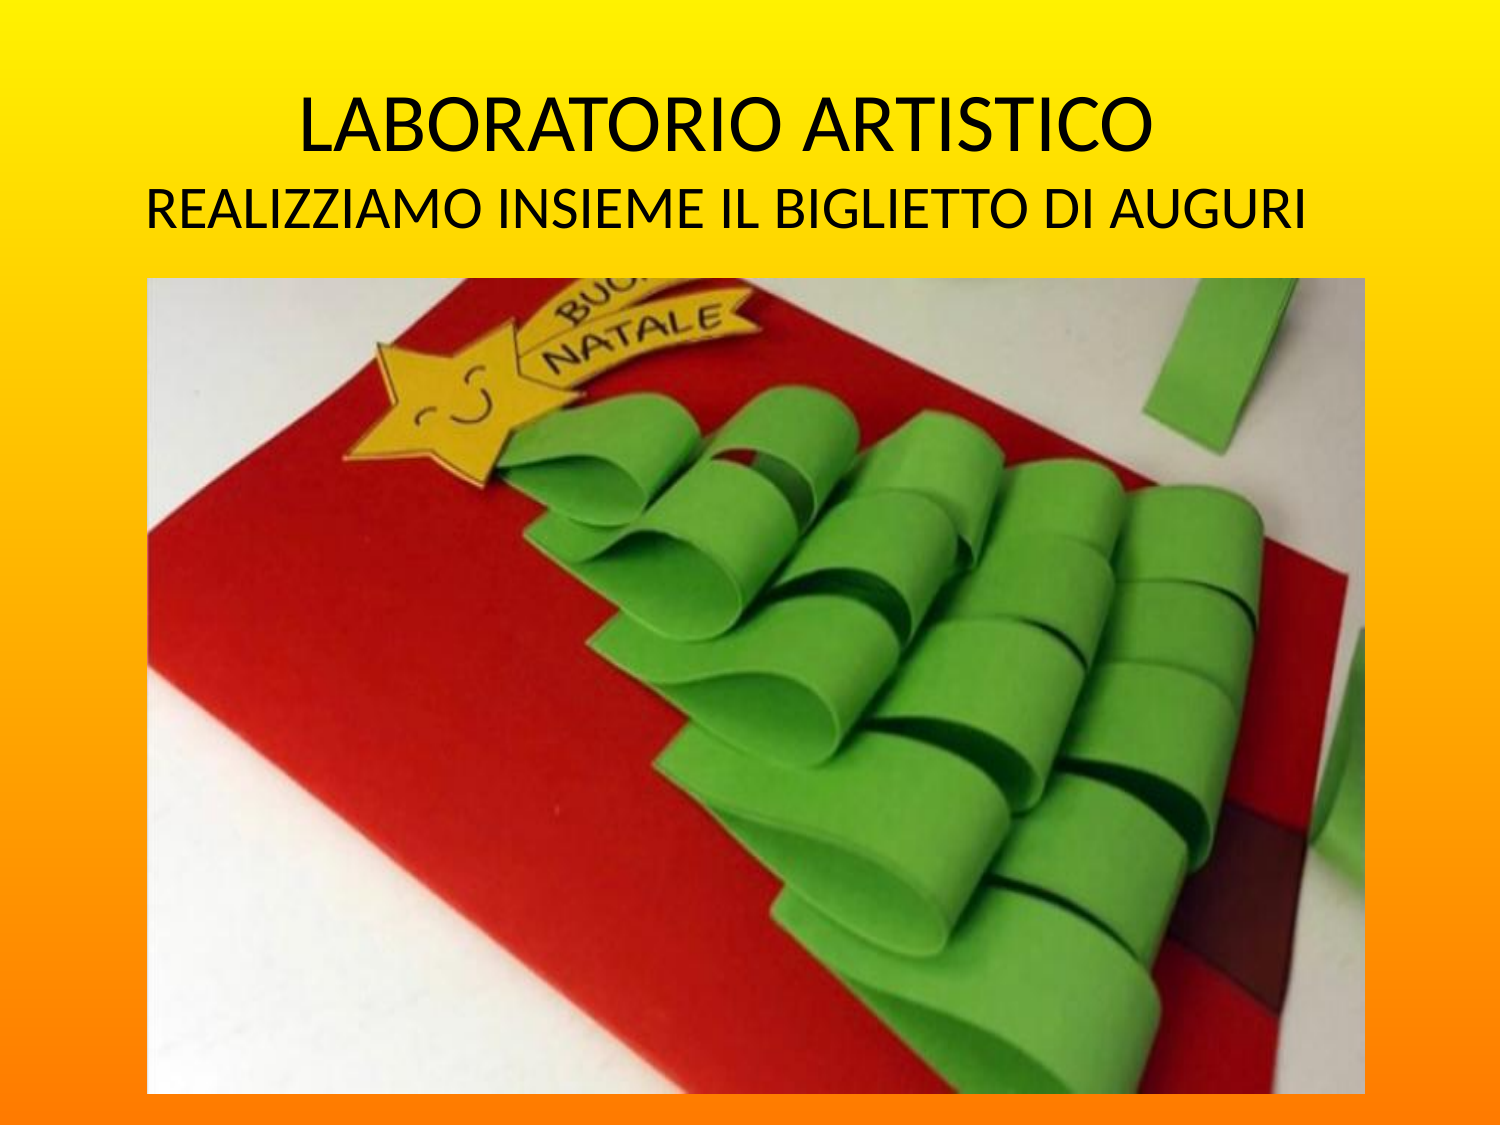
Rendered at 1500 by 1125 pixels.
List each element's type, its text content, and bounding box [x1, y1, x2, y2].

title LABORATORIO ARTISTICO REALIZZIAMO INSIEME IL BIGLIETTO DI AUGURI [89, 33, 1365, 275]
picture [147, 278, 1365, 1095]
